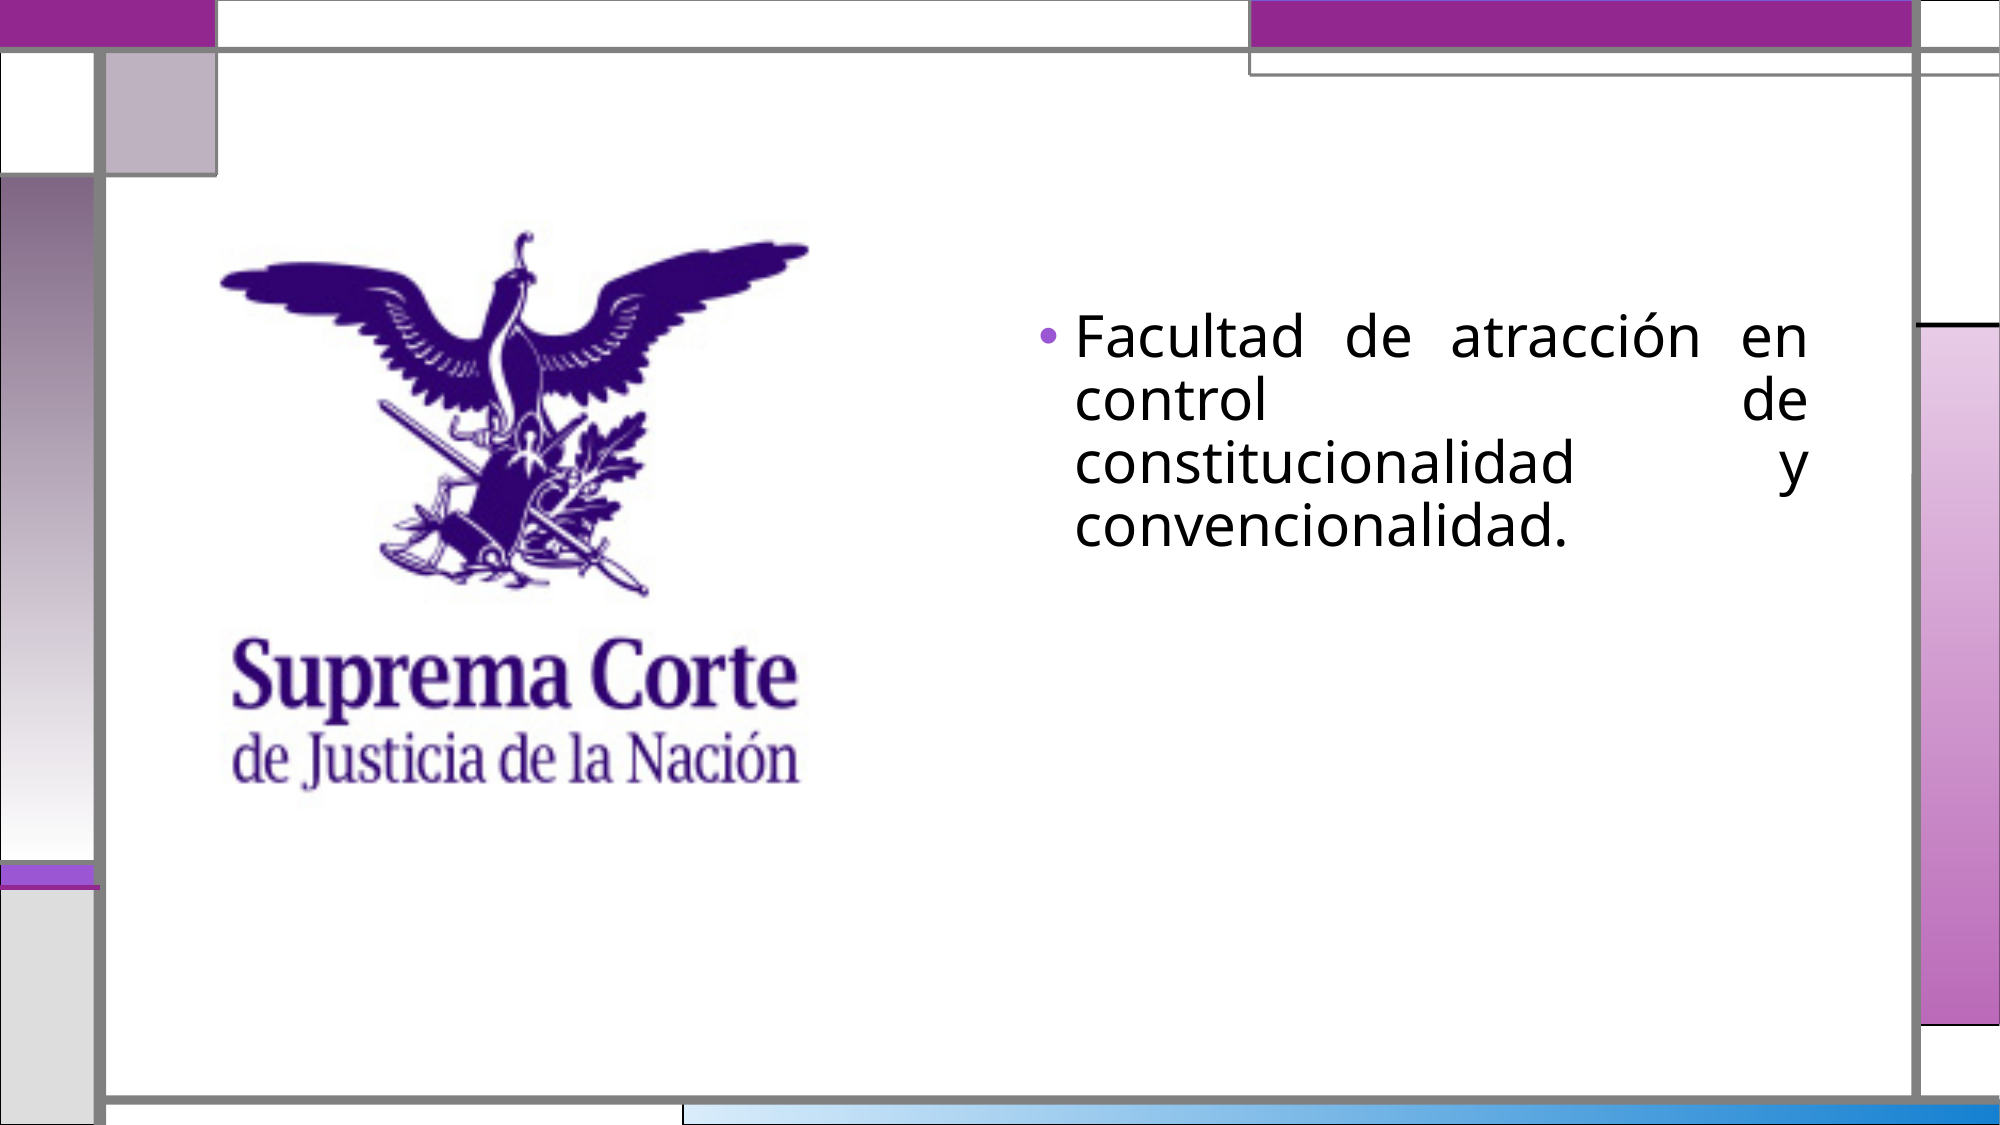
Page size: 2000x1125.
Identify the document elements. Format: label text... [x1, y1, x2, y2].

list Facultad de atracción en control de constitucionalidad y convencionalidad. [1023, 299, 1825, 705]
picture [196, 196, 835, 835]
